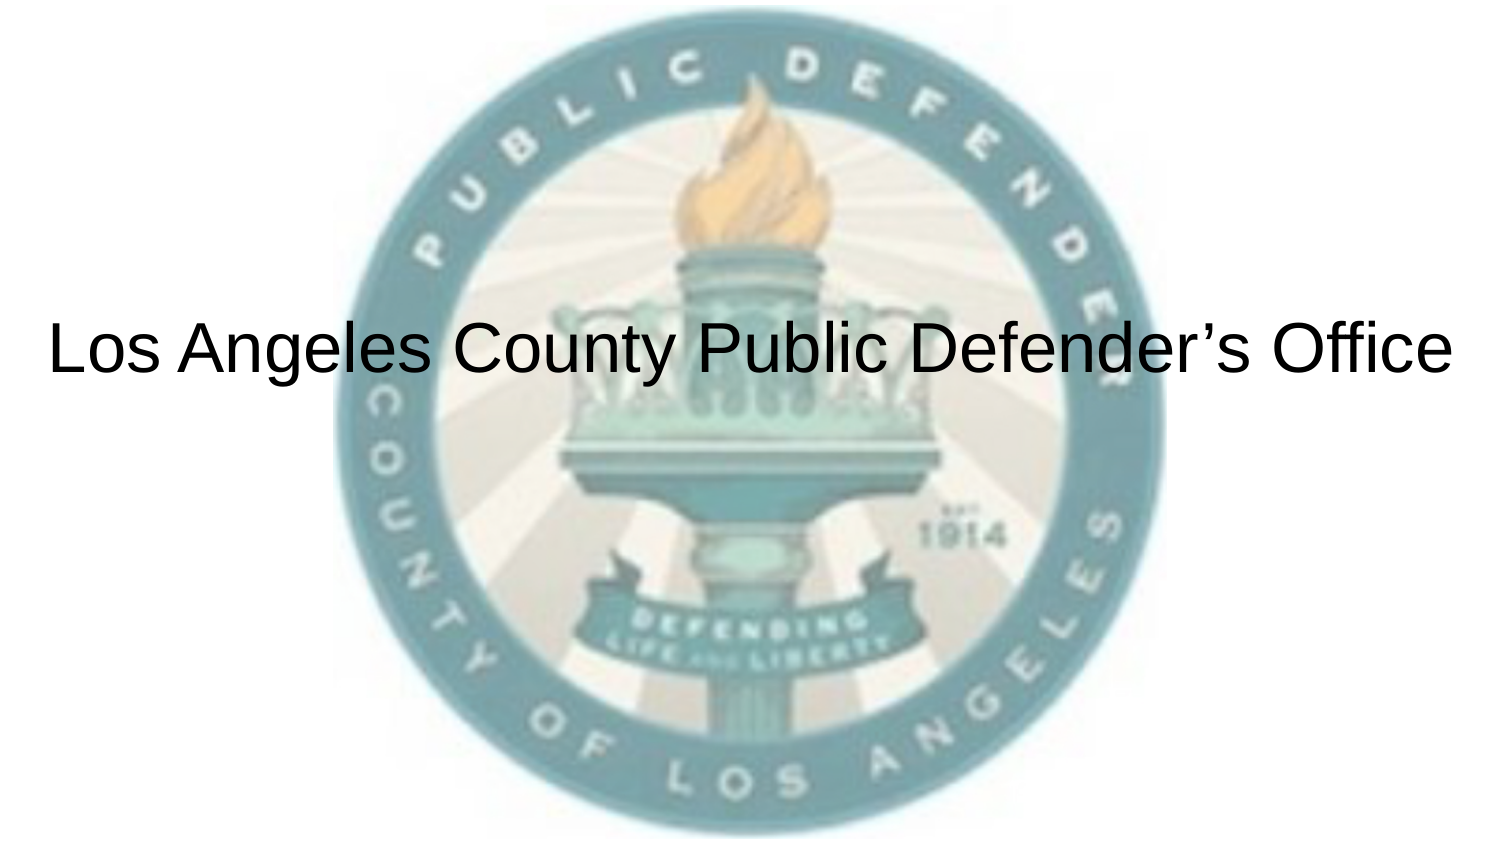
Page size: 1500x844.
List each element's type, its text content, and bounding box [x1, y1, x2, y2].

text_box Los Angeles County Public Defender’s Office [1171, 201, 1500, 422]
text_box Los Angeles County Public Defender’s Office [23, 201, 328, 422]
picture [333, 4, 1167, 839]
